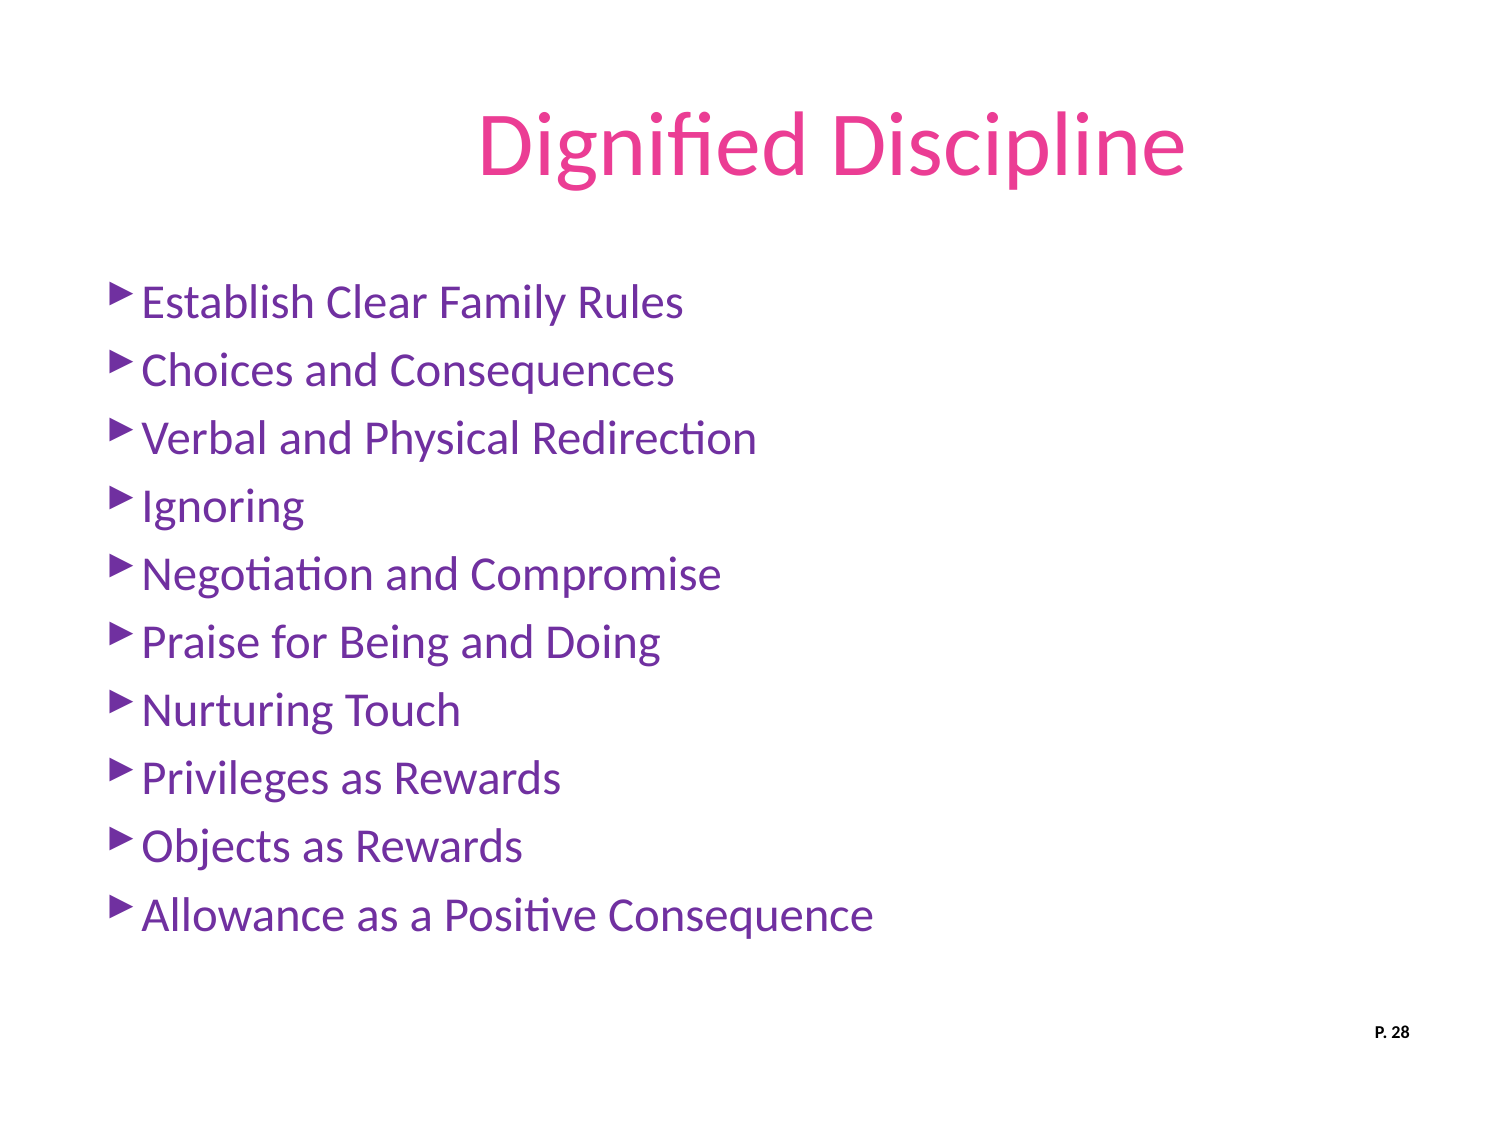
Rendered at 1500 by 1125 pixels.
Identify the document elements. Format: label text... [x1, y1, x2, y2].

list Establish Clear Family Rules Choices and Consequences Verbal and Physical Redirection Ignoring Negotiation and Compromise Praise for Being and Doing Nurturing Touch Privileges as Rewards Objects as Rewards Allowance as a Positive Consequence P. 28 [75, 262, 1425, 1050]
title Dignified Discipline [75, 45, 1425, 233]
